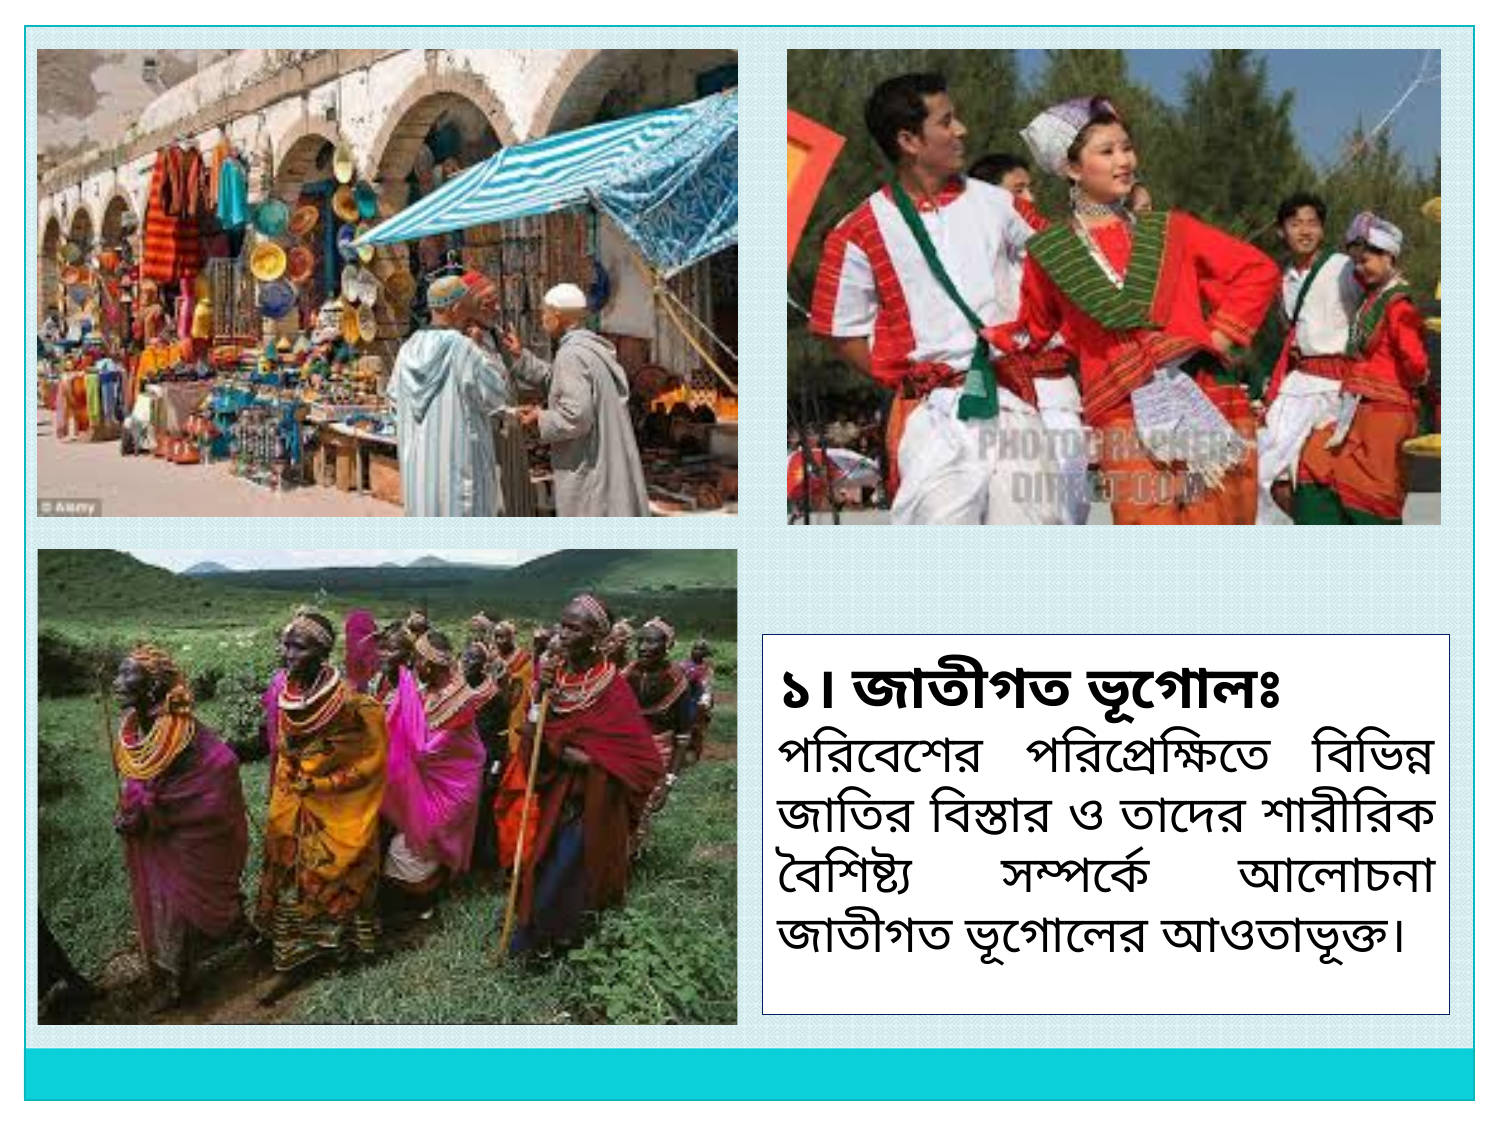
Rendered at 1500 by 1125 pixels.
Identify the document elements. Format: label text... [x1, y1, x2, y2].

picture [37, 549, 738, 1026]
text_box ১। জাতীগত ভূগোলঃ পরিবেশের পরিপ্রেক্ষিতে বিভিন্ন জাতির বিস্তার ও তাদের শারীরিক বৈশিষ্ট্য সম্পর্কে আলোচনা জাতীগত ভূগোলের আওতাভূক্ত। [762, 634, 1450, 1015]
picture [787, 49, 1441, 526]
picture [37, 49, 738, 517]
